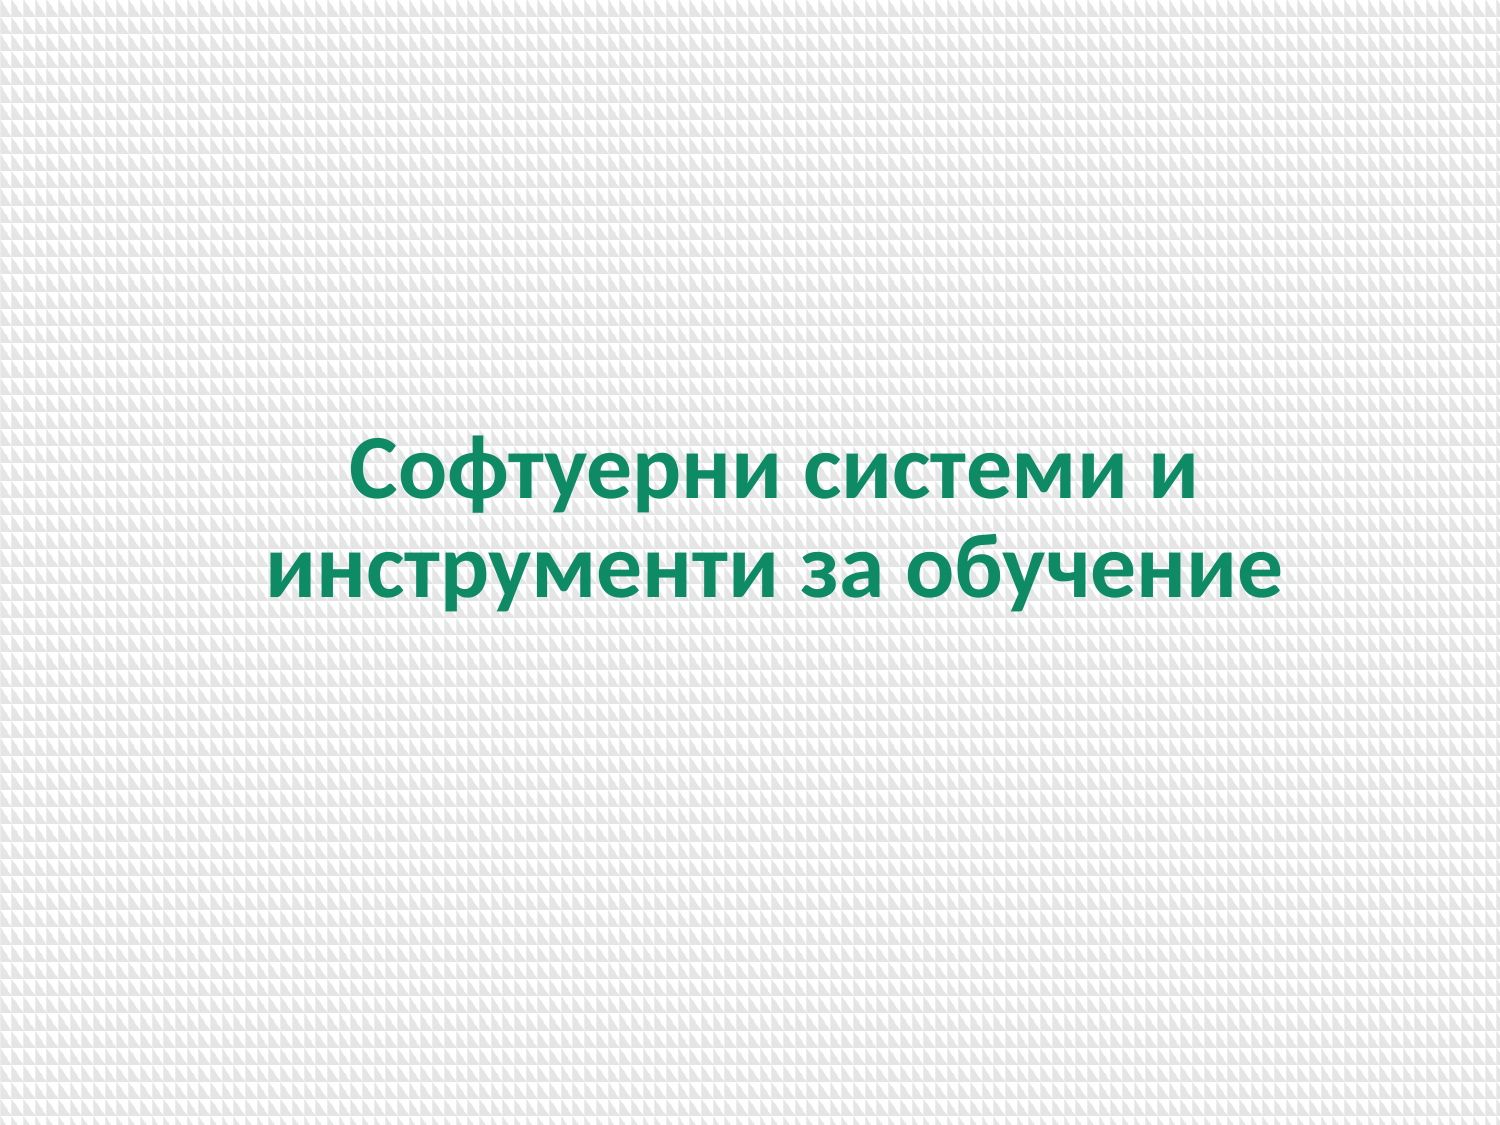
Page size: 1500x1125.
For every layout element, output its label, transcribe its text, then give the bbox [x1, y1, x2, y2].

list Софтуерни системи и инструменти за обучение [212, 412, 1338, 618]
